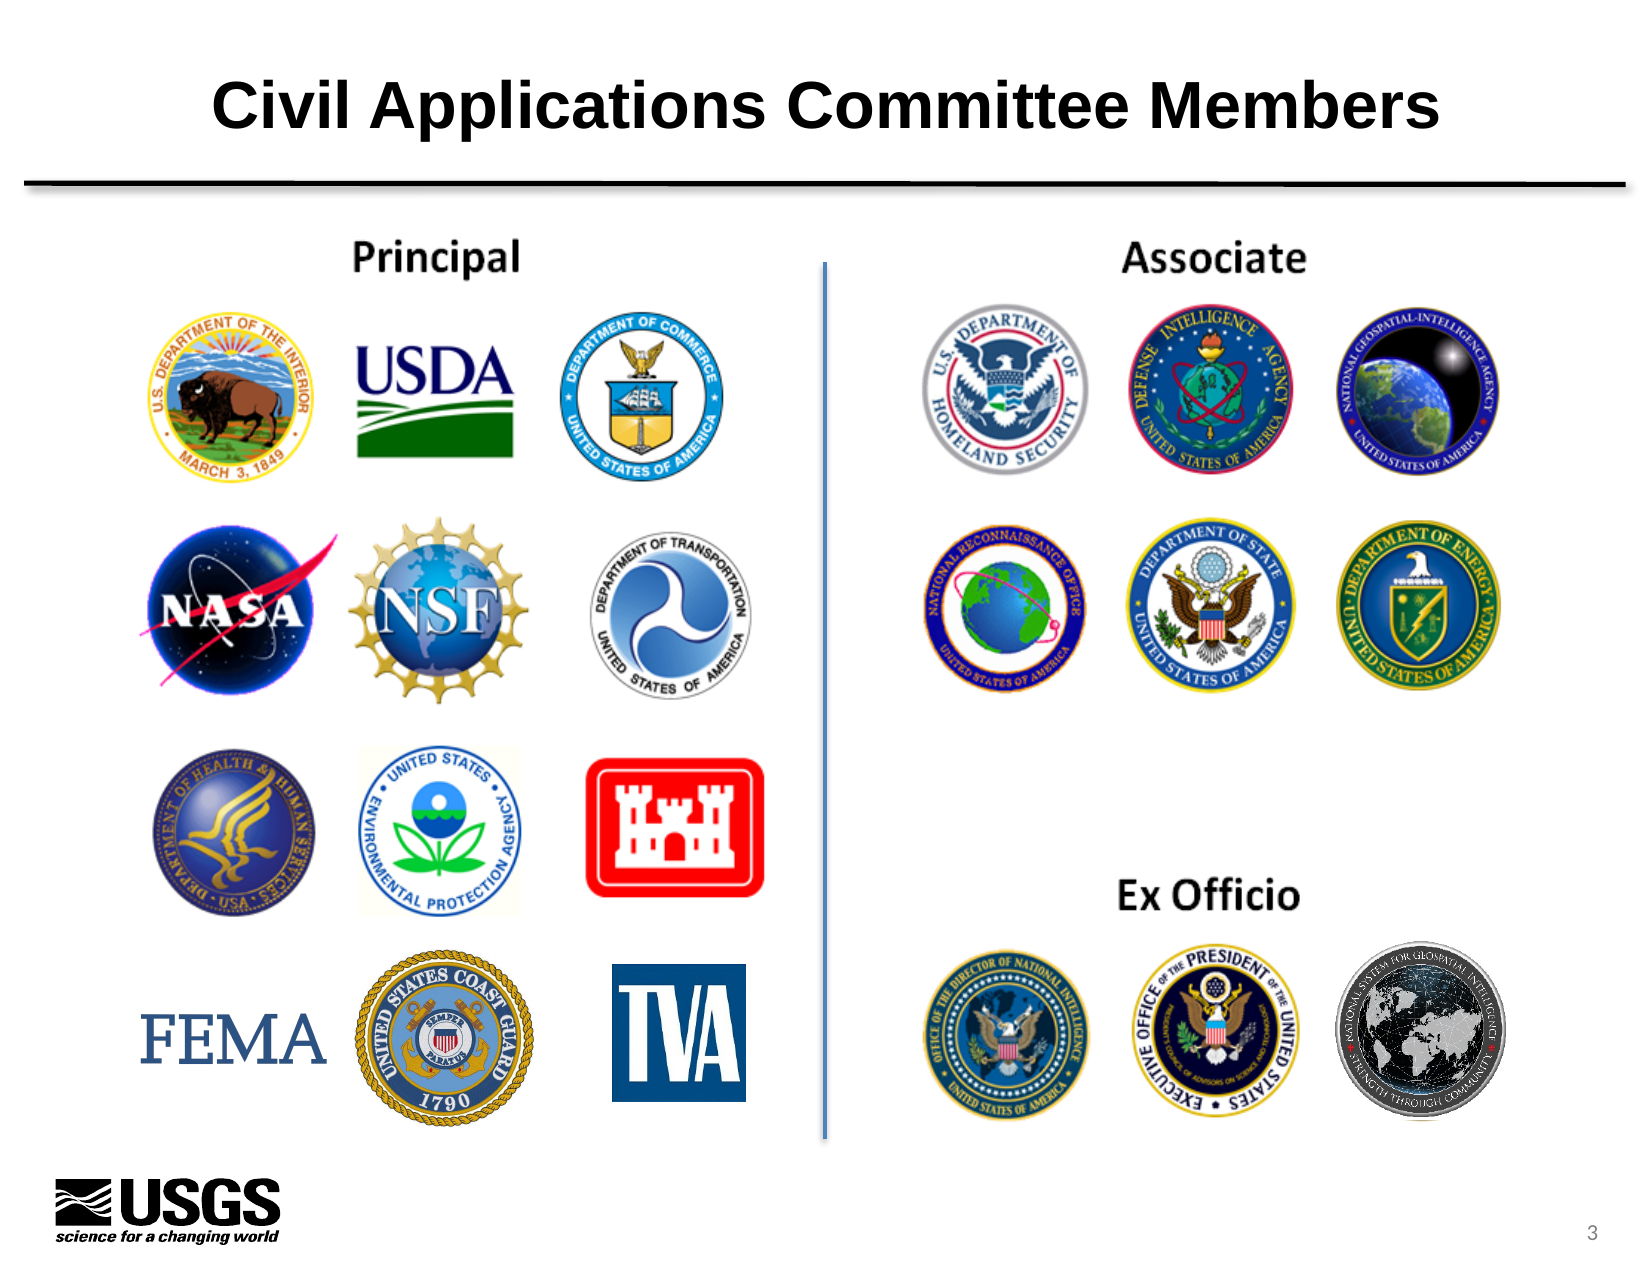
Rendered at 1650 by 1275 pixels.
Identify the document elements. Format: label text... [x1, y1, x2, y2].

picture [918, 286, 1556, 749]
picture [919, 869, 1558, 1136]
text_box 3 [1239, 1198, 1614, 1264]
picture [54, 1178, 281, 1246]
text_box Civil Applications Committee Members [96, 53, 1558, 150]
picture [918, 225, 1556, 282]
picture [88, 220, 769, 1127]
picture [134, 980, 328, 1094]
picture [561, 746, 797, 921]
picture [612, 963, 747, 1102]
